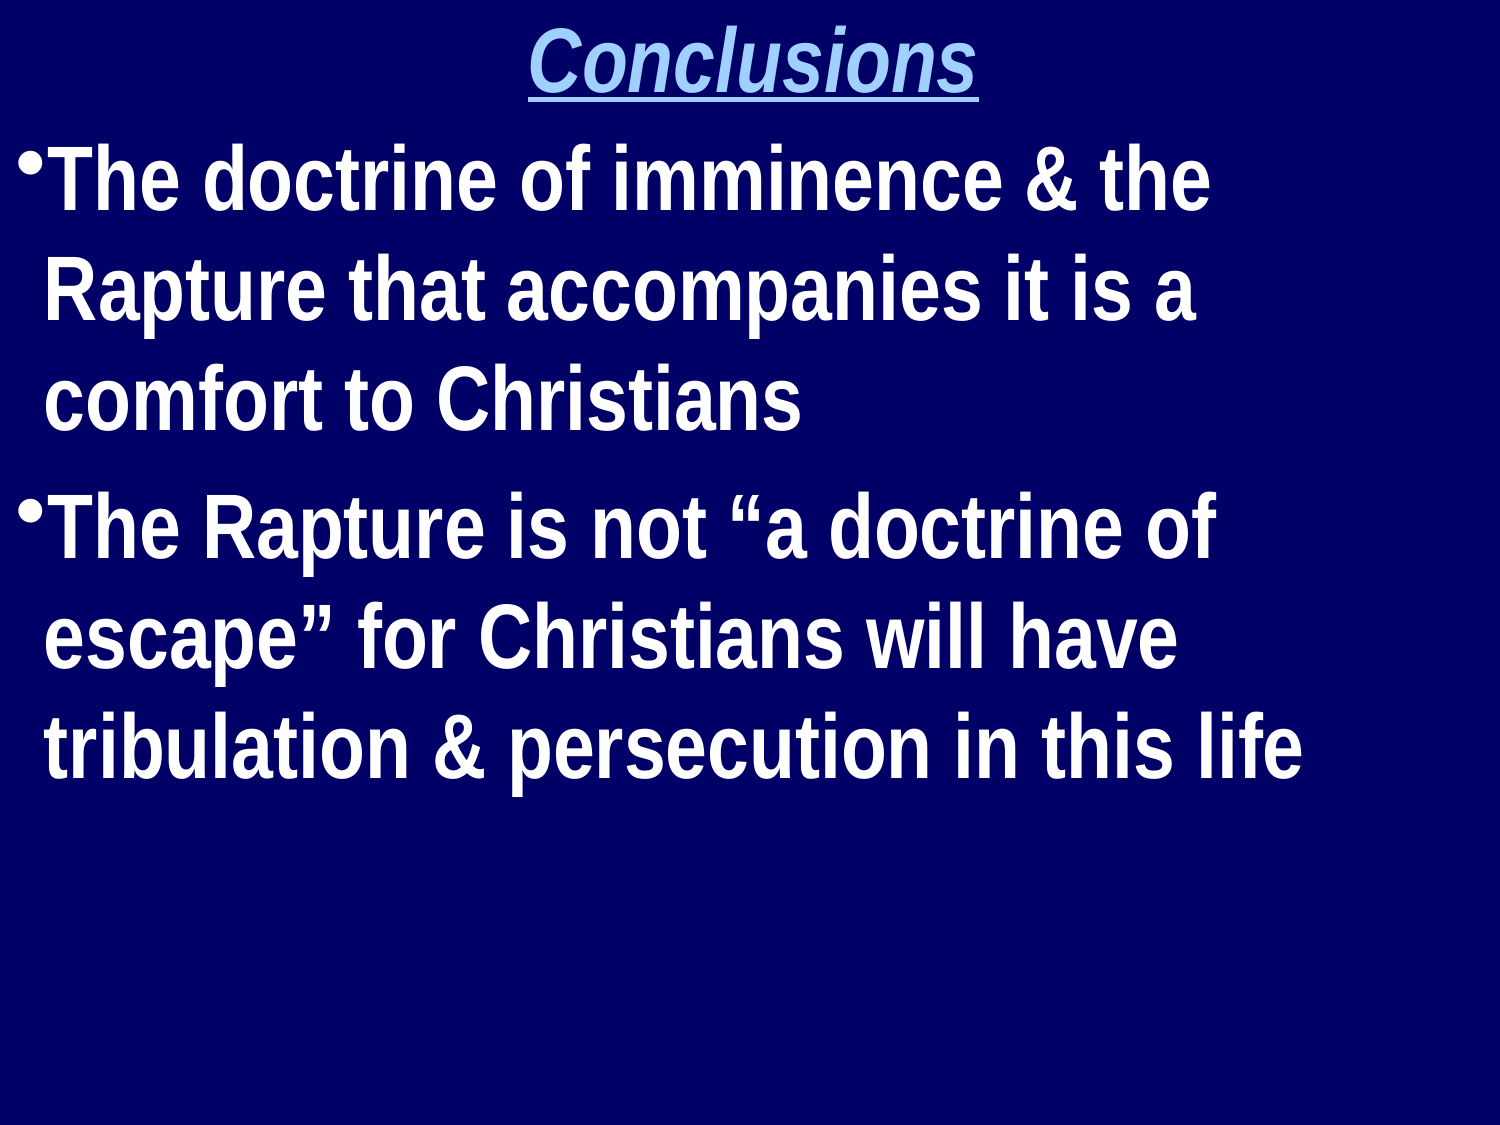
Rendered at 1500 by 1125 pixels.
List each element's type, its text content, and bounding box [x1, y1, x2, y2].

title Conclusions [3, 0, 1500, 111]
list The doctrine of imminence & the Rapture that accompanies it is a comfort to Christians The Rapture is not “a doctrine of escape” for Christians will have tribulation & persecution in this life [0, 111, 1500, 1125]
